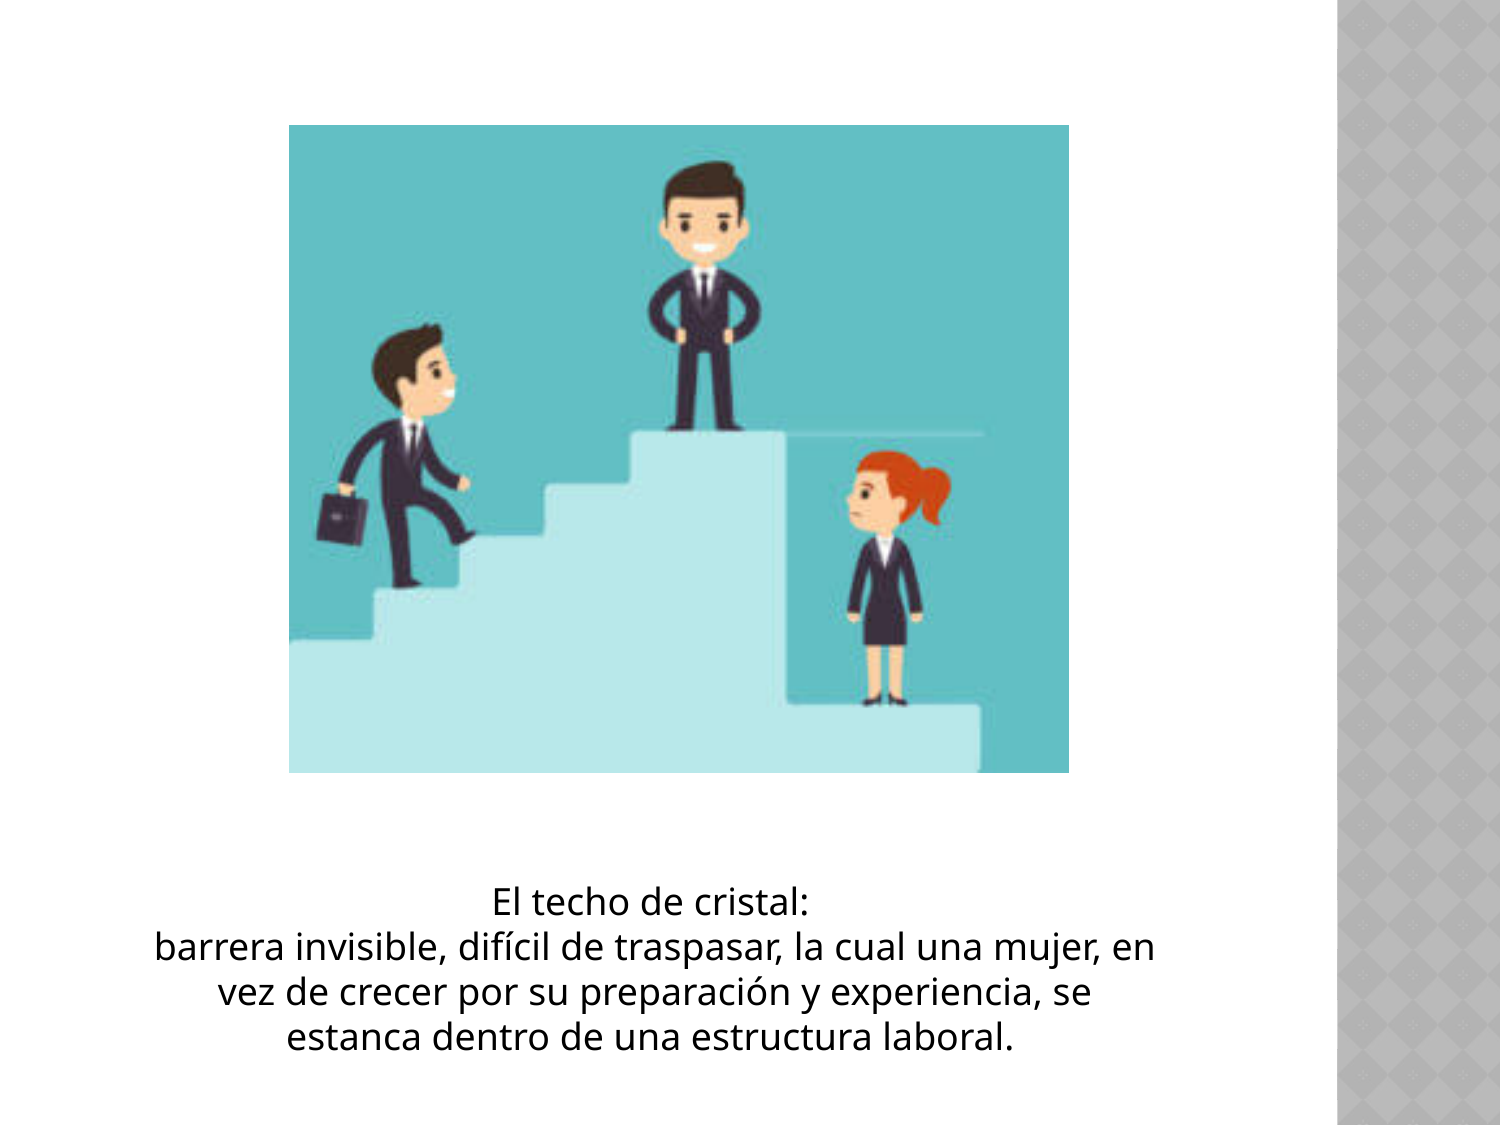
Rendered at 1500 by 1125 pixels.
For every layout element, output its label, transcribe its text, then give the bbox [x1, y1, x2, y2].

picture [289, 125, 1070, 773]
text_box El techo de cristal: barrera invisible, difícil de traspasar, la cual una mujer, en vez de crecer por su preparación y experiencia, se estanca dentro de una estructura laboral. [135, 870, 1176, 1066]
